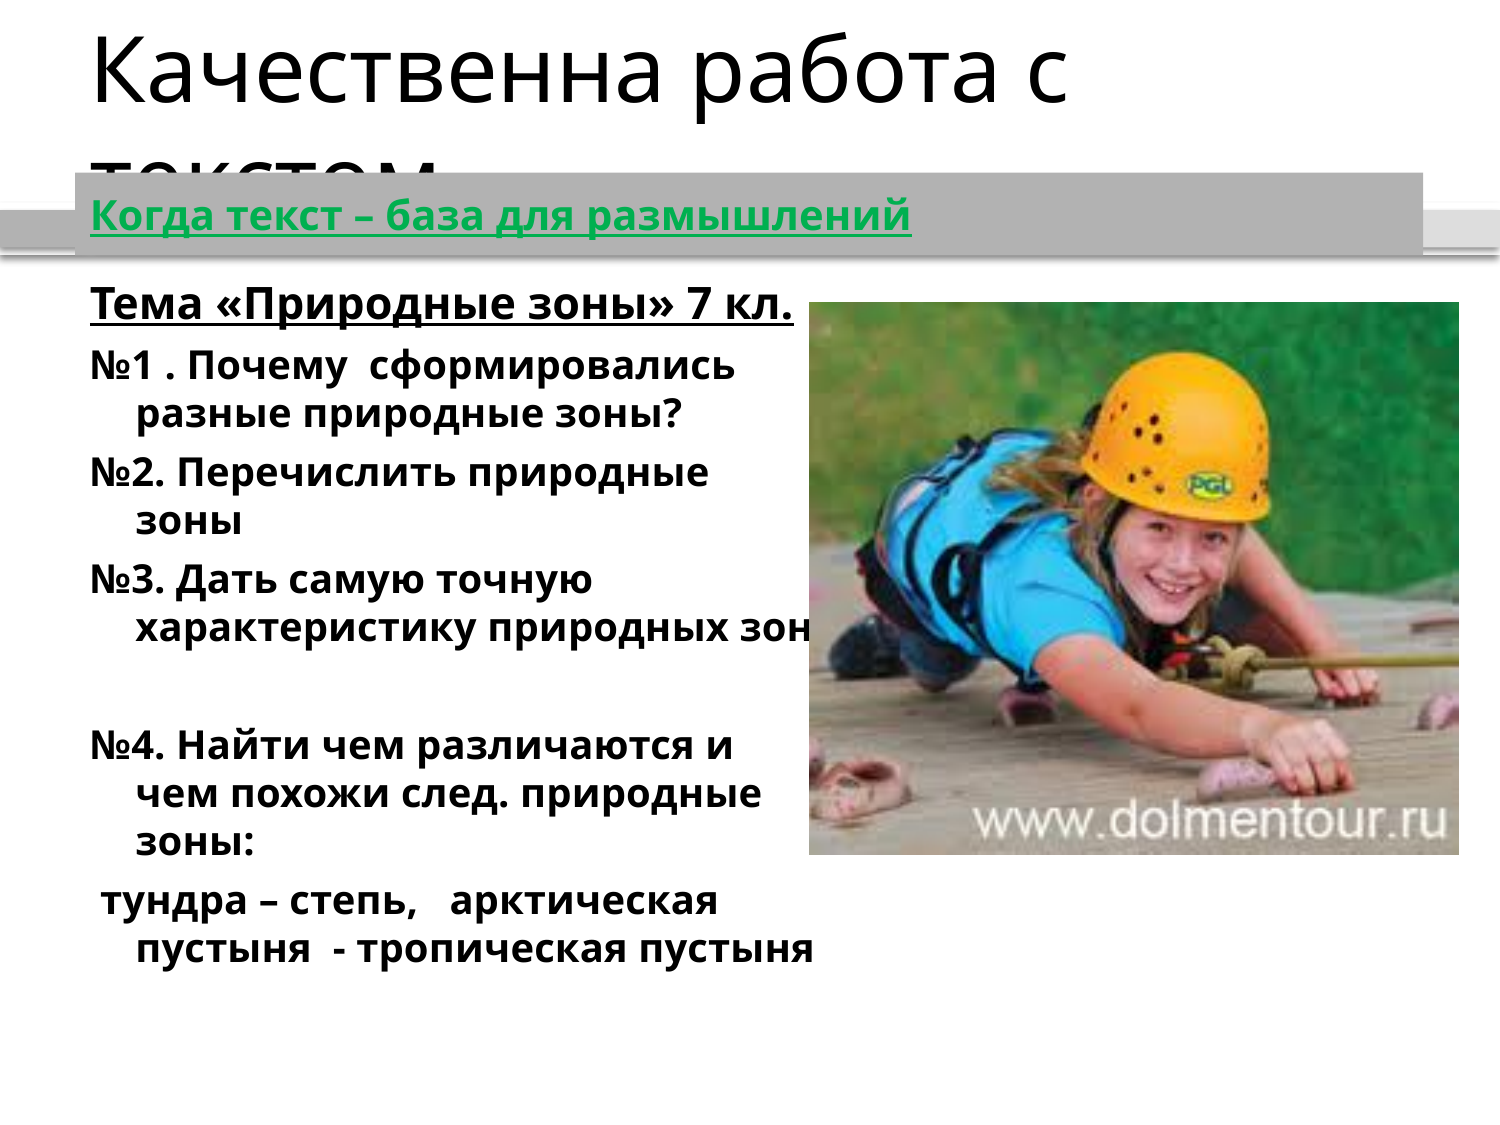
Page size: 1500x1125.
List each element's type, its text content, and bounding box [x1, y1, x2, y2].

title Качественна работа с текстом [75, 45, 1425, 197]
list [808, 302, 1459, 855]
list Тема «Природные зоны» 7 кл. №1 . Почему сформировались разные природные зоны? №2. Перечислить природные зоны №3. Дать самую точную характеристику природных зон №4. Найти чем различаются и чем похожи след. природные зоны: тундра – степь, арктическая пустыня - тропическая пустыня [75, 267, 833, 1047]
list Когда текст – база для размышлений [75, 172, 1424, 256]
